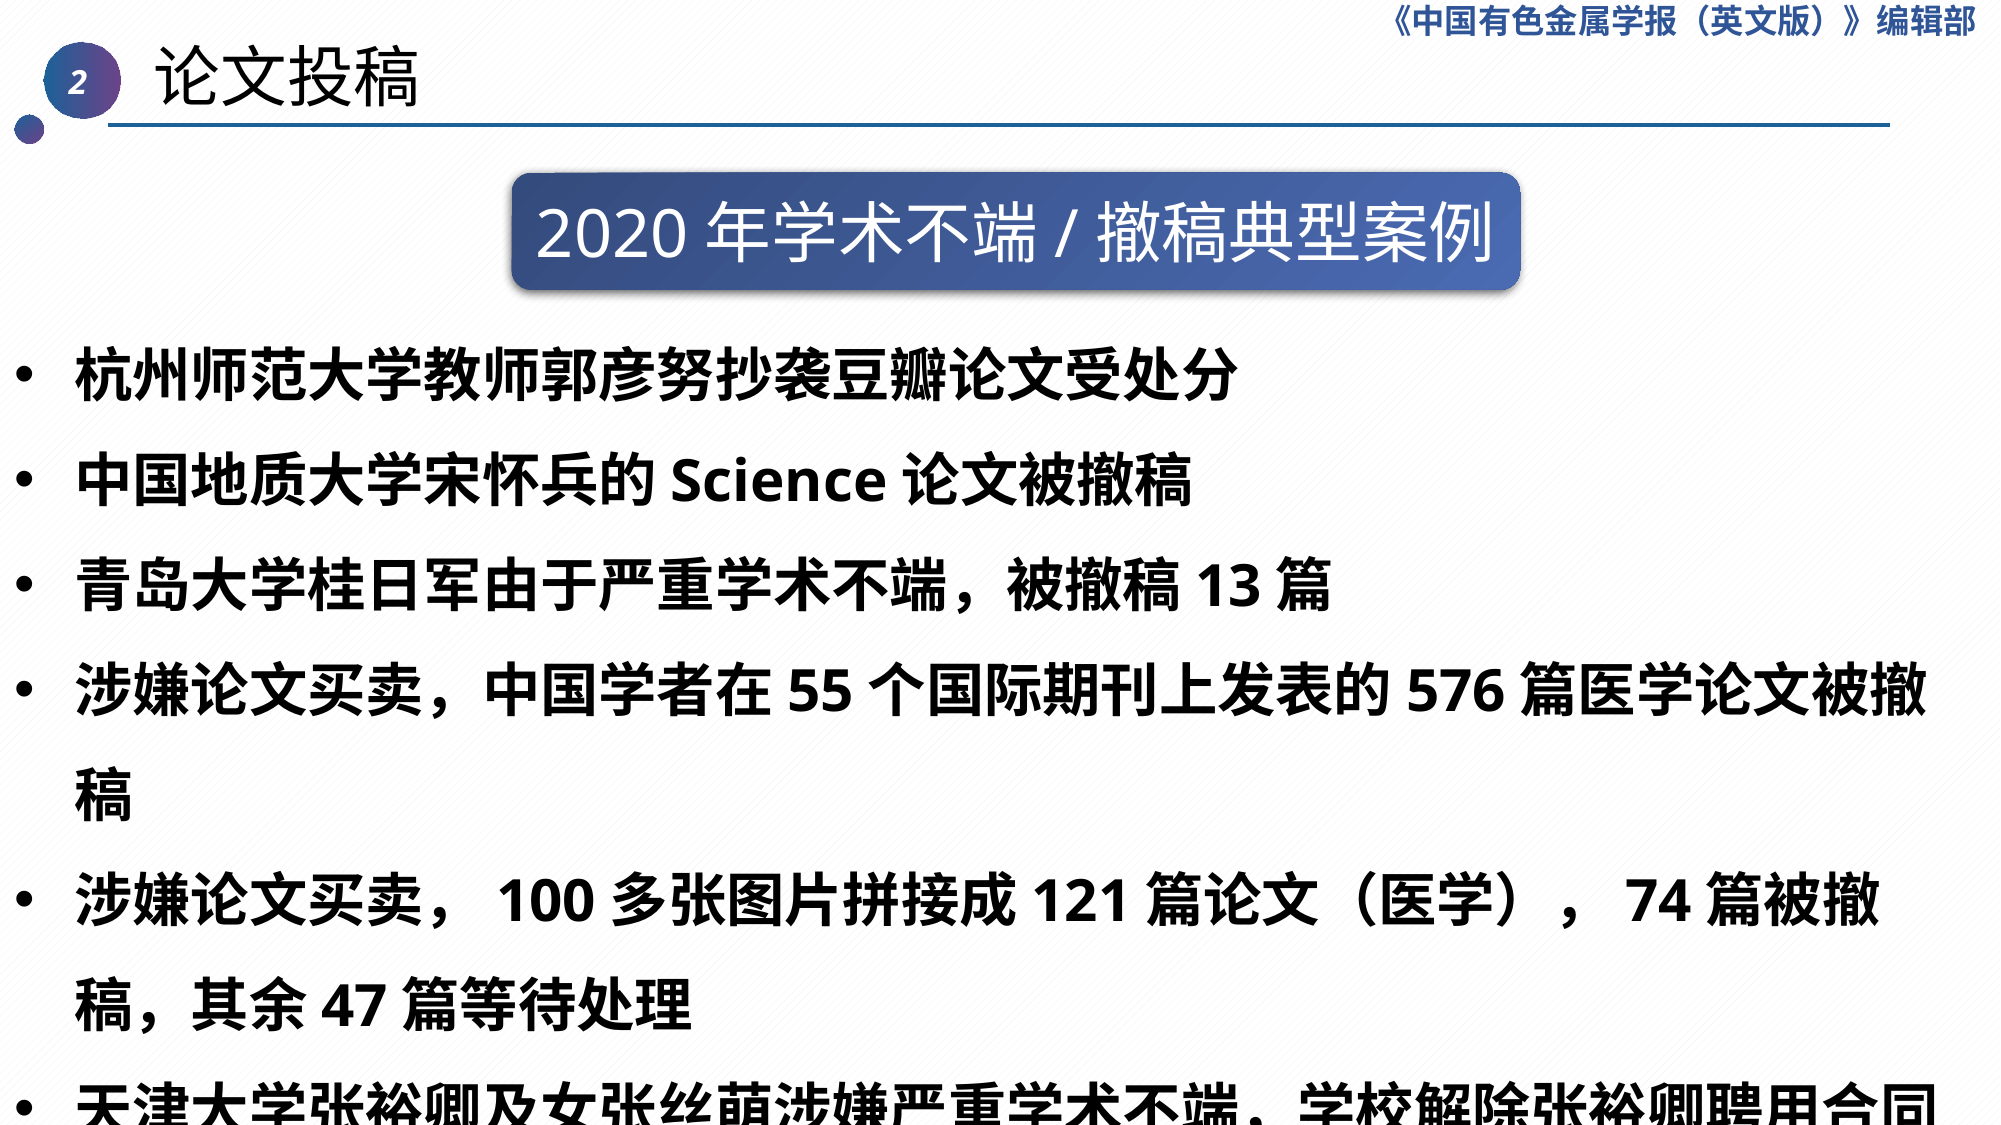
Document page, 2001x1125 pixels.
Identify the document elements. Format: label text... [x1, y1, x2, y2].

text_box 论文投稿 [32, 27, 716, 123]
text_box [14, 41, 134, 144]
text_box 《中国有色金属学报（英文版）》编辑部 [1363, 0, 2000, 88]
text_box 杭州师范大学教师郭彦努抄袭豆瓣论文受处分 中国地质大学宋怀兵的Science论文被撤稿 青岛大学桂日军由于严重学术不端，被撤稿13篇 涉嫌论文买卖，中国学者在55个国际期刊上发表的576篇医学论文被撤稿 涉嫌论文买卖，100多张图片拼接成121篇论文（医学），74篇被撤稿，其余47篇等待处理 天津大学张裕卿及女张丝萌涉嫌严重学术不端，学校解除张裕卿聘用合同 [0, 295, 2000, 1125]
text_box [511, 172, 1521, 290]
